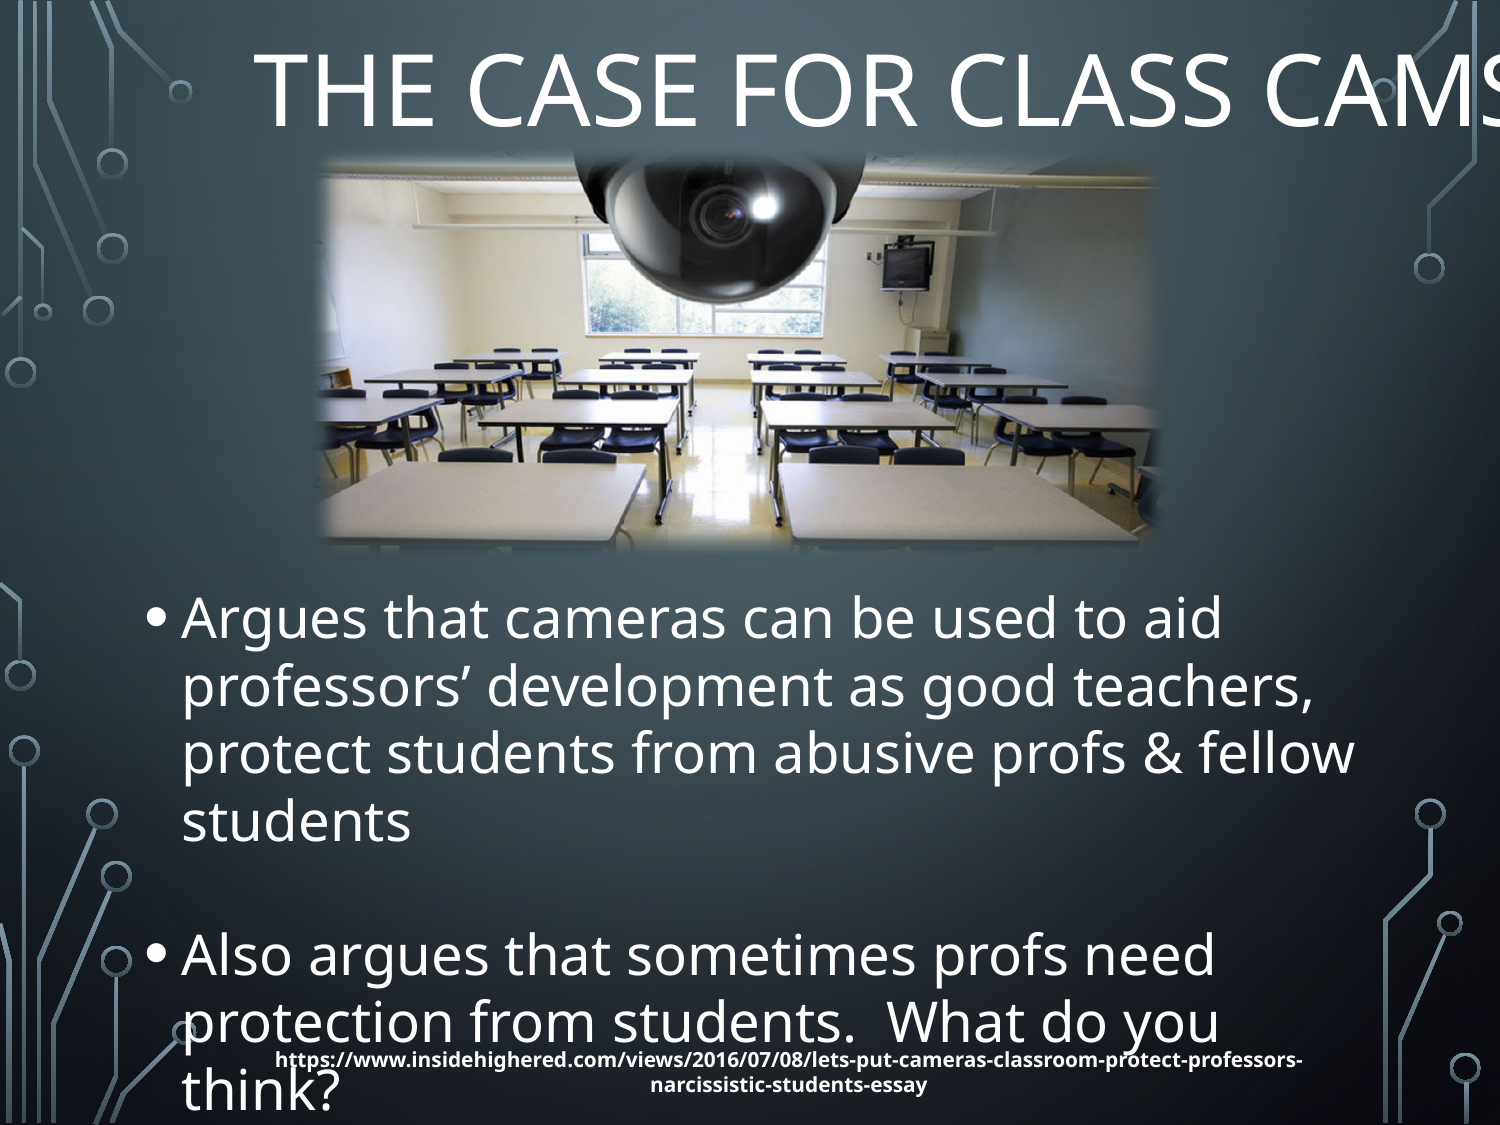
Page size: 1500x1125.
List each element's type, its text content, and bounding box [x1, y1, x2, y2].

title The Case for Class Cams? [238, 0, 1500, 188]
list Argues that cameras can be used to aid professors’ development as good teachers, protect students from abusive profs & fellow students Also argues that sometimes profs need protection from students. What do you think? [129, 574, 1382, 1125]
picture [309, 146, 1168, 556]
text_box https://www.insidehighered.com/views/2016/07/08/lets-put-cameras-classroom-protect-professors-narcissistic-students-essay [208, 1039, 1369, 1105]
